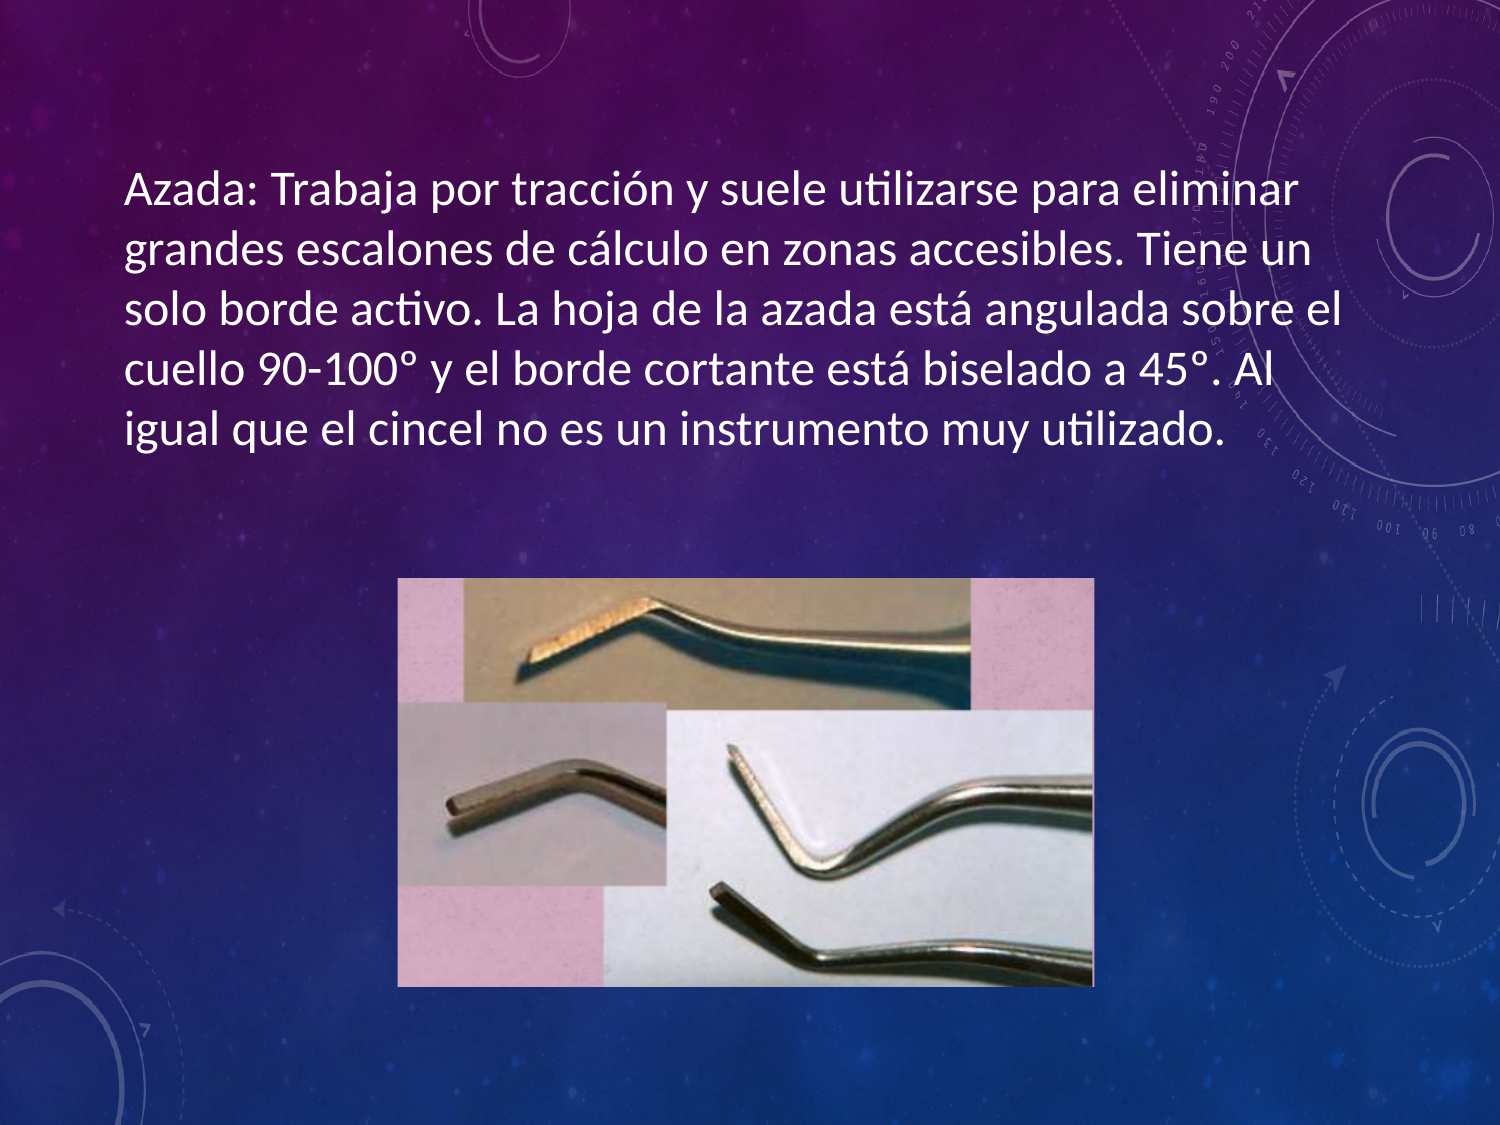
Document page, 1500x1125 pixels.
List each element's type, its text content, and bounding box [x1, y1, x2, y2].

picture [0, 0, 1500, 1125]
text_box Azada: Trabaja por tracción y suele utilizarse para eliminar grandes escalones de cálculo en zonas accesibles. Tiene un solo borde activo. La hoja de la azada está angulada sobre el cuello 90-100º y el borde cortante está biselado a 45º. Al igual que el cincel no es un instrumento muy utilizado. [109, 147, 1360, 463]
